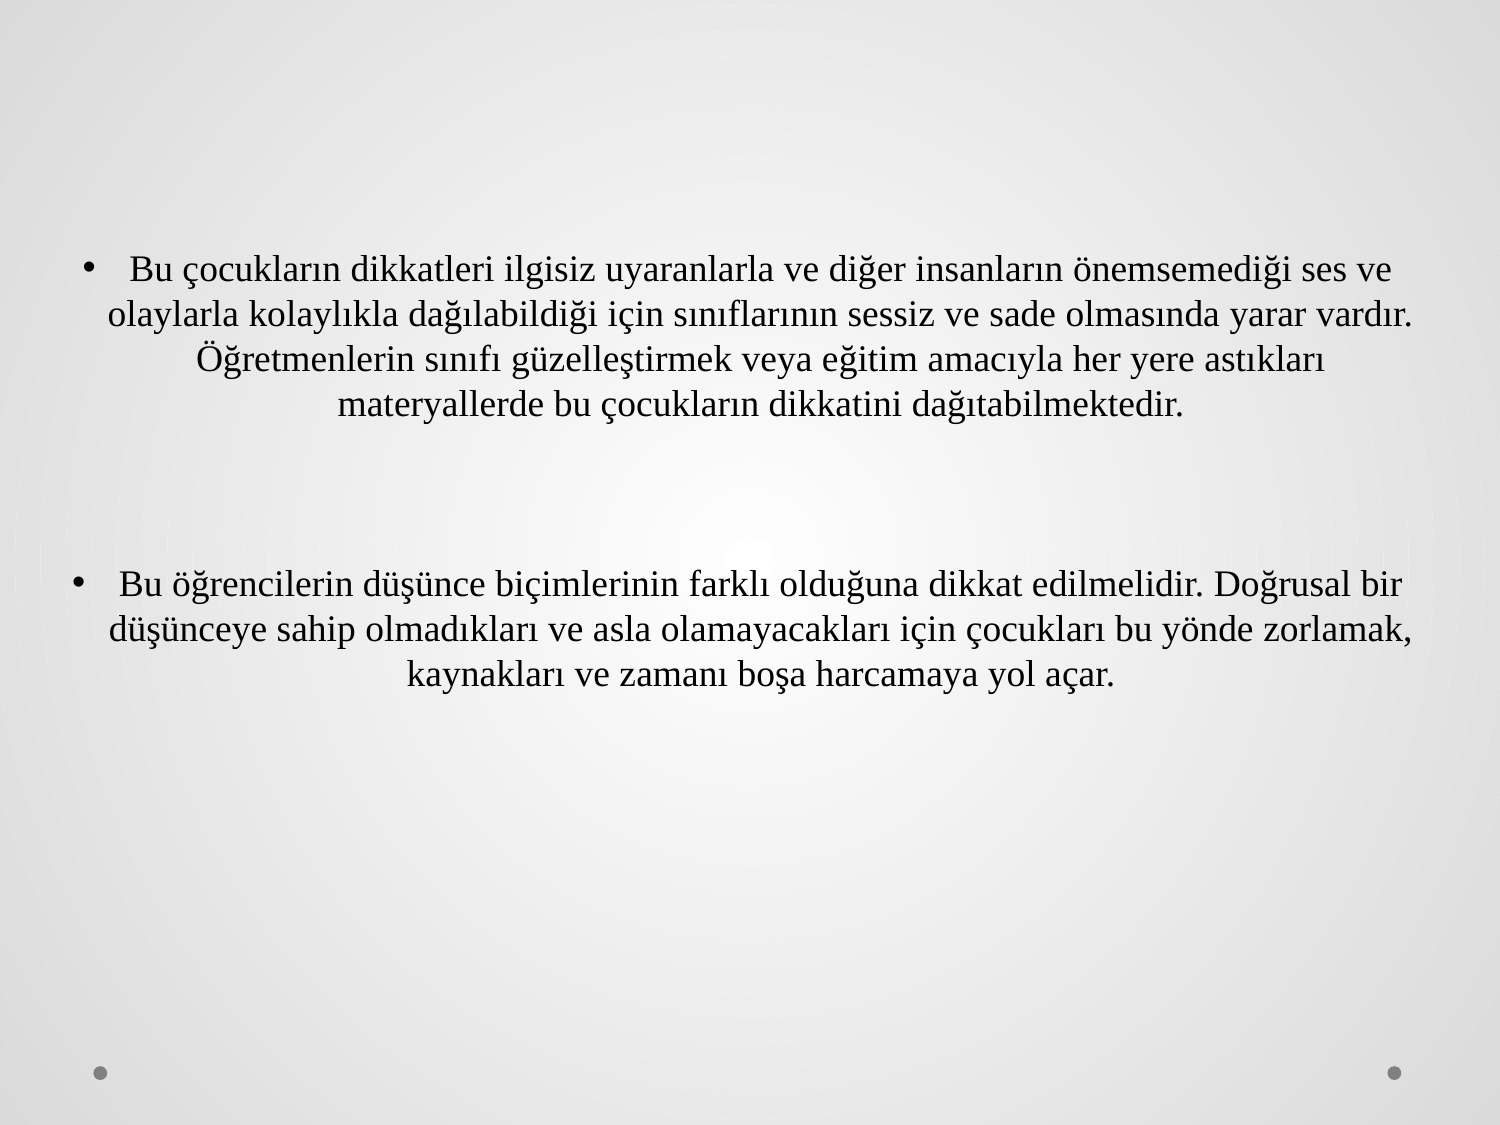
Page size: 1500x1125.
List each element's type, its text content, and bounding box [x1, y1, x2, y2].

text_box Bu çocukların dikkatleri ilgisiz uyaranlarla ve diğer insanların önemsemediği ses ve olaylarla kolaylıkla dağılabildiği için sınıflarının sessiz ve sade olmasında yarar vardır. Öğretmenlerin sınıfı güzelleştirmek veya eğitim amacıyla her yere astıkları materyallerde bu çocukların dikkatini dağıtabilmektedir. Bu öğrencilerin düşünce biçimlerinin farklı olduğuna dikkat edilmelidir. Doğrusal bir düşünceye sahip olmadıkları ve asla olamayacakları için çocukları bu yönde zorlamak, kaynakları ve zamanı boşa harcamaya yol açar. [41, 236, 1436, 702]
